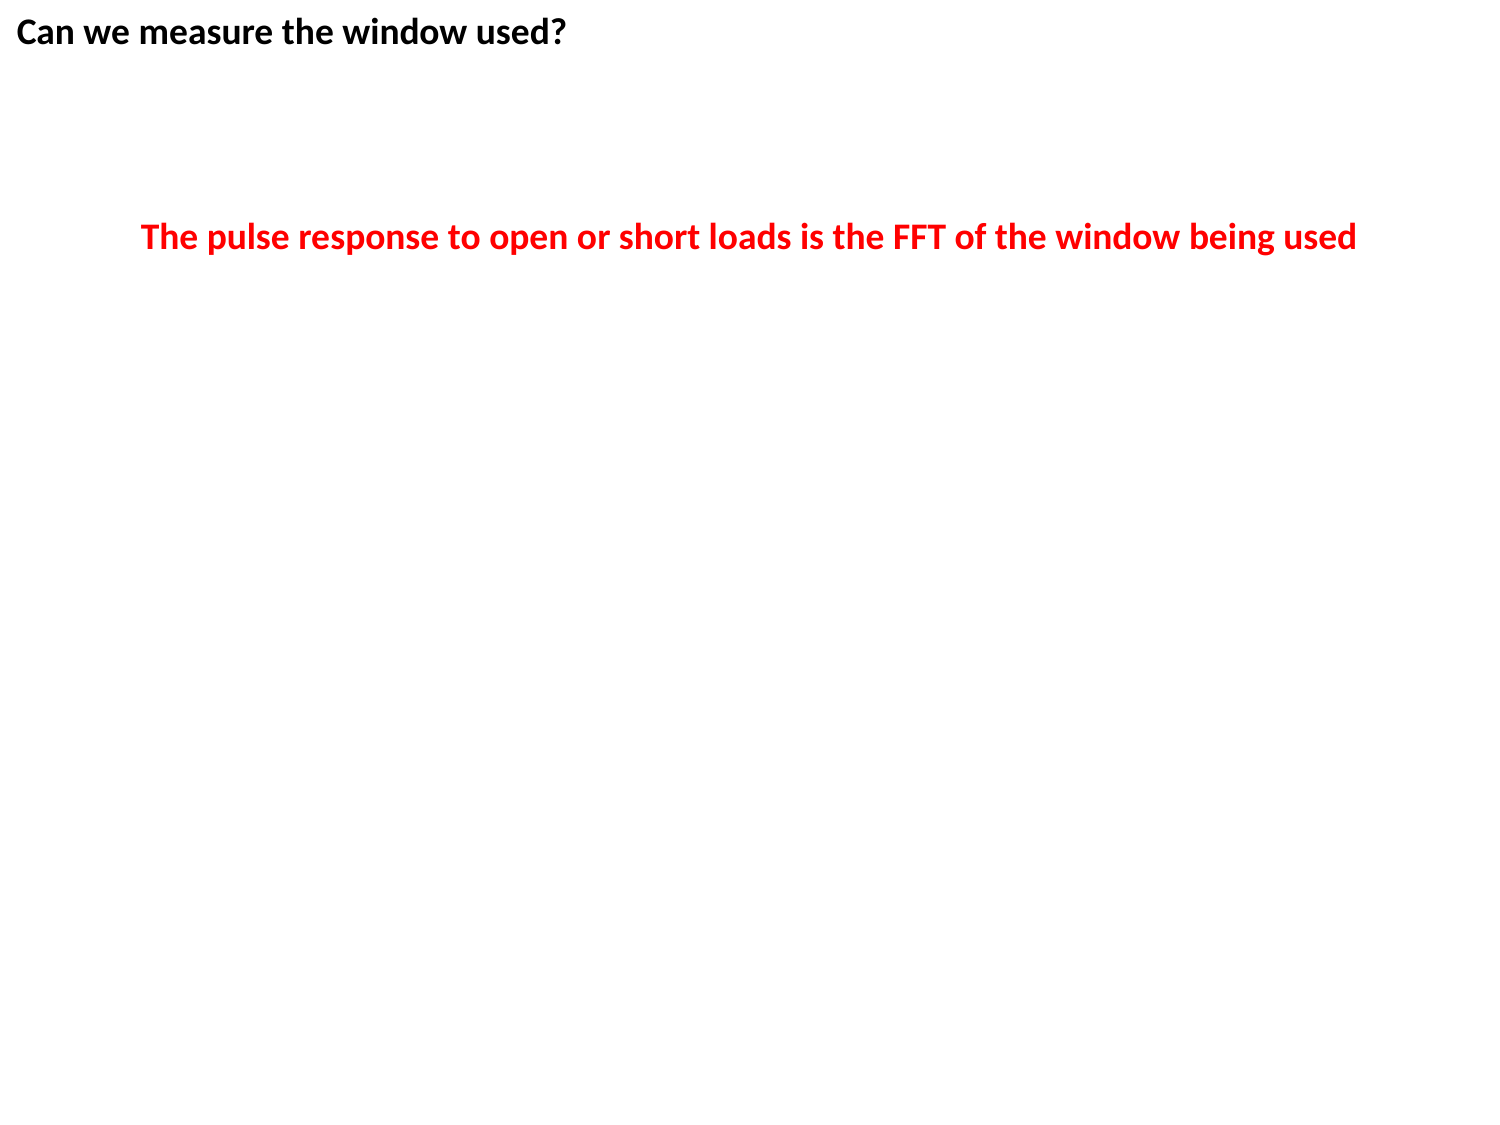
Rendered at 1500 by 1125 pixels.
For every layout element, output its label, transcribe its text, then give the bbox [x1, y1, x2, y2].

text_box Can we measure the window used? [2, 0, 584, 60]
text_box The pulse response to open or short loads is the FFT of the window being used [0, 204, 1500, 264]
